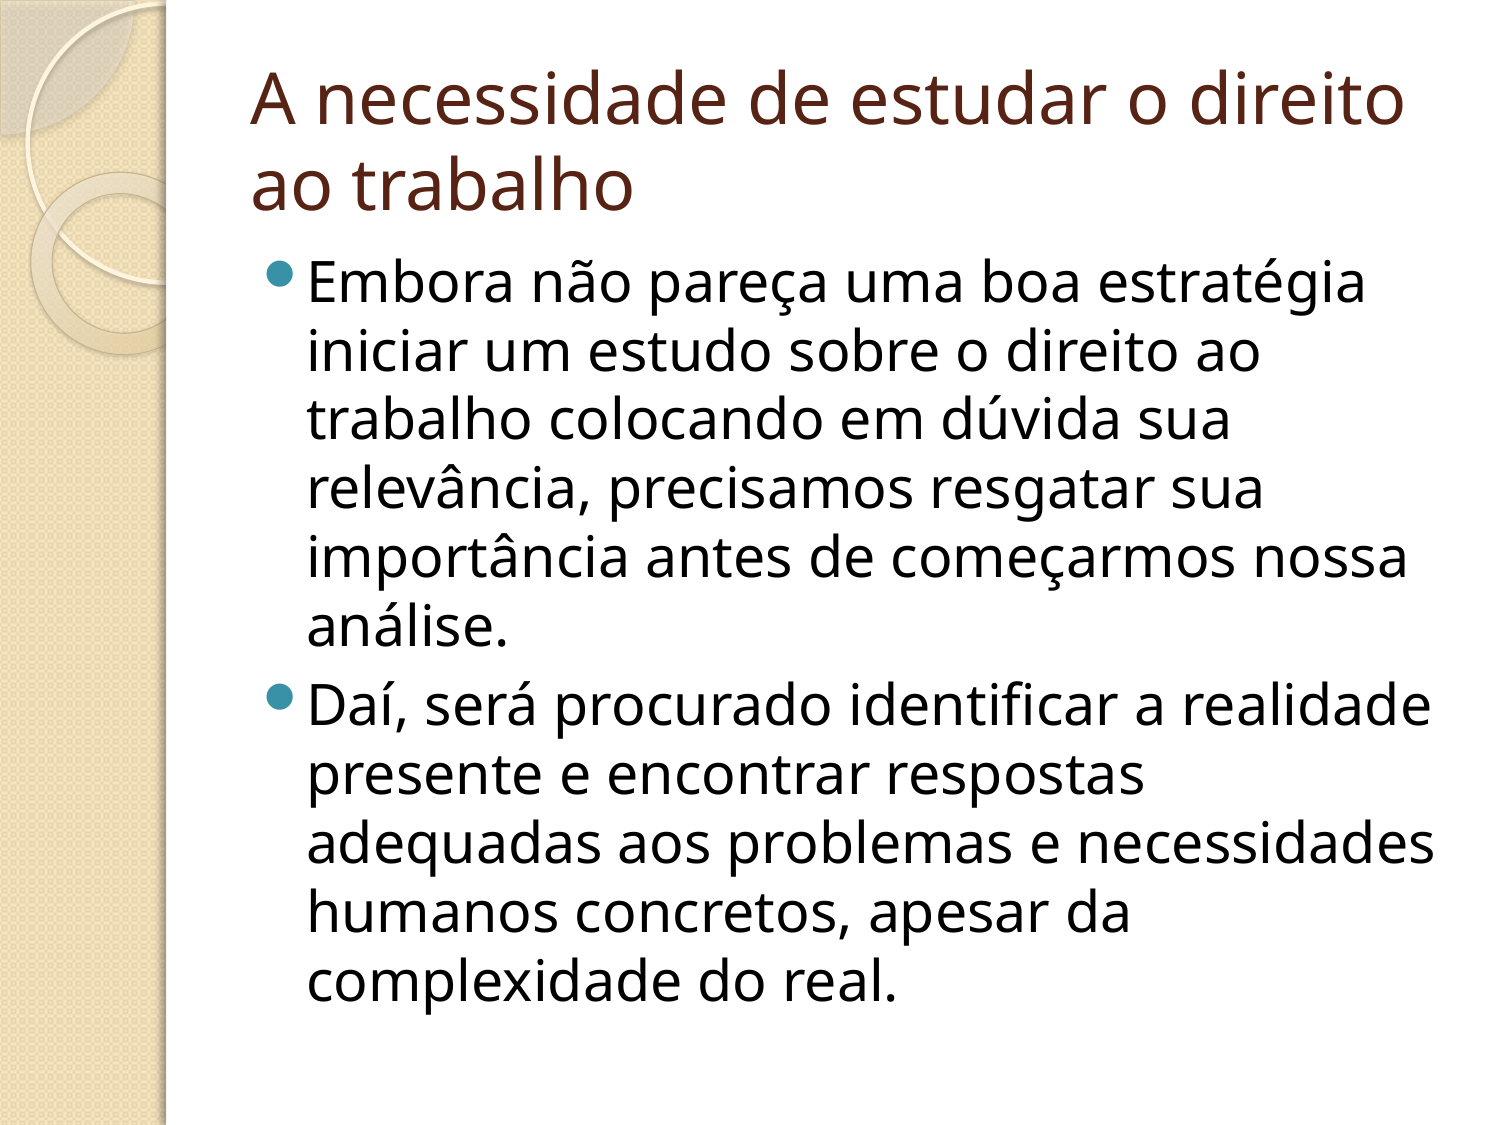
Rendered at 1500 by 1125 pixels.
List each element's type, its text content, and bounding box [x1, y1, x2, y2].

title A necessidade de estudar o direito ao trabalho [235, 45, 1466, 233]
list Embora não pareça uma boa estratégia iniciar um estudo sobre o direito ao trabalho colocando em dúvida sua relevância, precisamos resgatar sua importância antes de começarmos nossa análise. Daí, será procurado identificar a realidade presente e encontrar respostas adequadas aos problemas e necessidades humanos concretos, apesar da complexidade do real. [235, 237, 1466, 1025]
